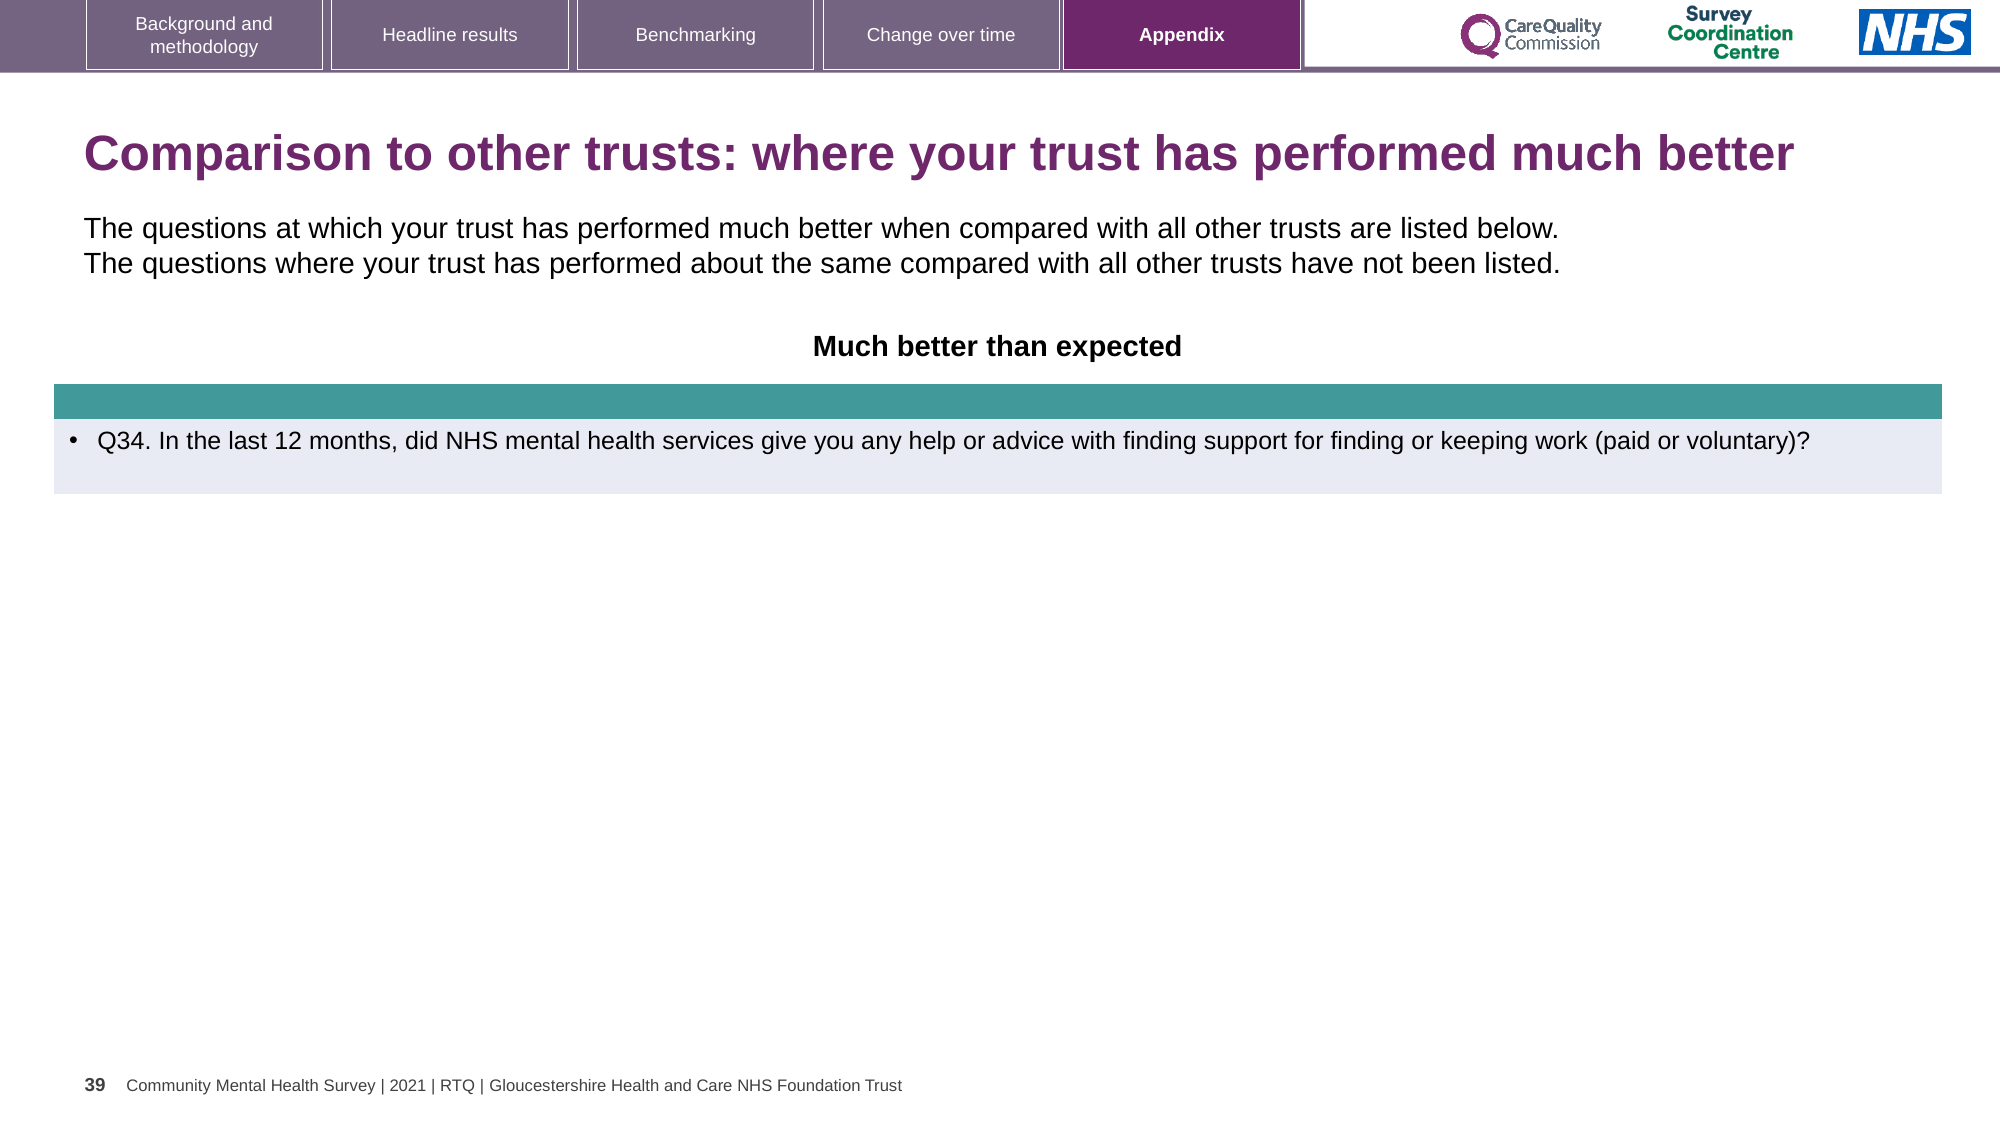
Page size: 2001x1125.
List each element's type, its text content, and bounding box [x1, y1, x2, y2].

picture [1859, 9, 1971, 55]
picture [1666, 3, 1794, 61]
title Comparison to other trusts: where your trust has performed much better [68, 100, 1942, 209]
table_cell [54, 384, 1942, 419]
text_box 39 [84, 1065, 122, 1125]
text_box The questions at which your trust has performed much better when compared with all other trusts are listed below. The questions where your trust has performed about the same compared with all other trusts have not been listed. [68, 202, 1896, 287]
table_cell Q34. In the last 12 months, did NHS mental health services give you any help or advice with finding support for finding or keeping work (paid or voluntary)? [54, 419, 1942, 494]
table_header Much better than expected [54, 310, 1942, 384]
picture [1460, 13, 1602, 59]
